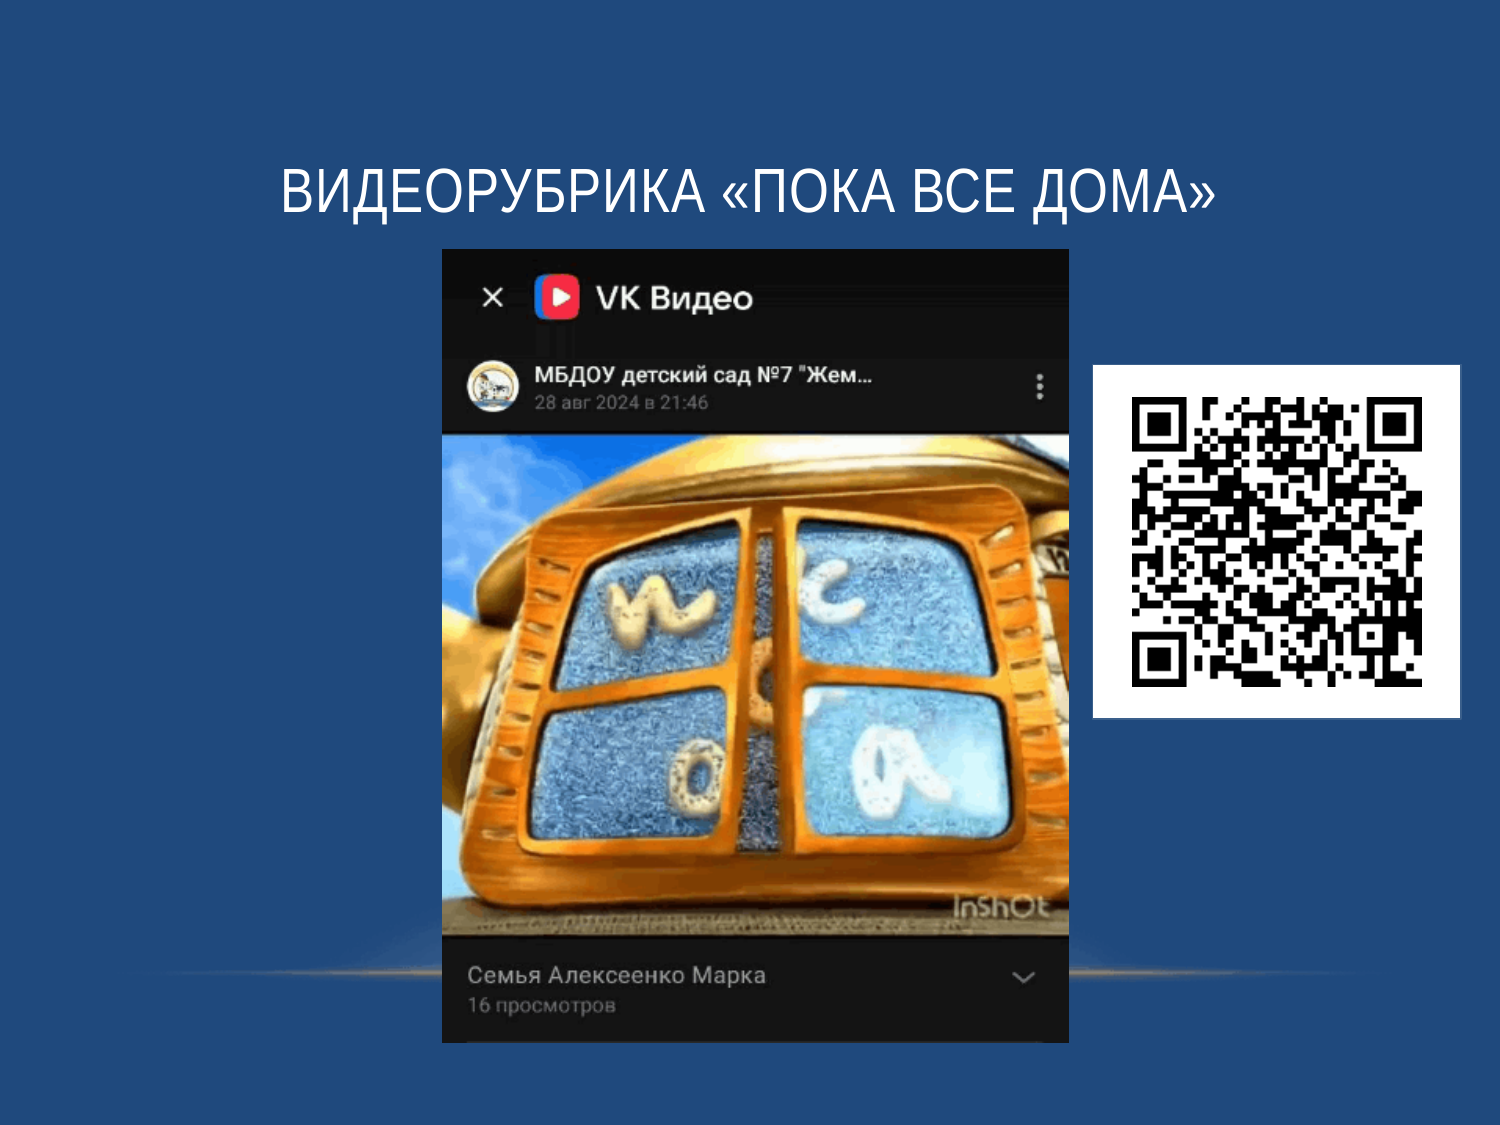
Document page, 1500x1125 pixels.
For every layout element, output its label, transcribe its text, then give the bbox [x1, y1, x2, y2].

title видеоРубрика «пока все дома» [99, 45, 1400, 233]
picture [0, 0, 1500, 1125]
text_box [1092, 364, 1462, 720]
